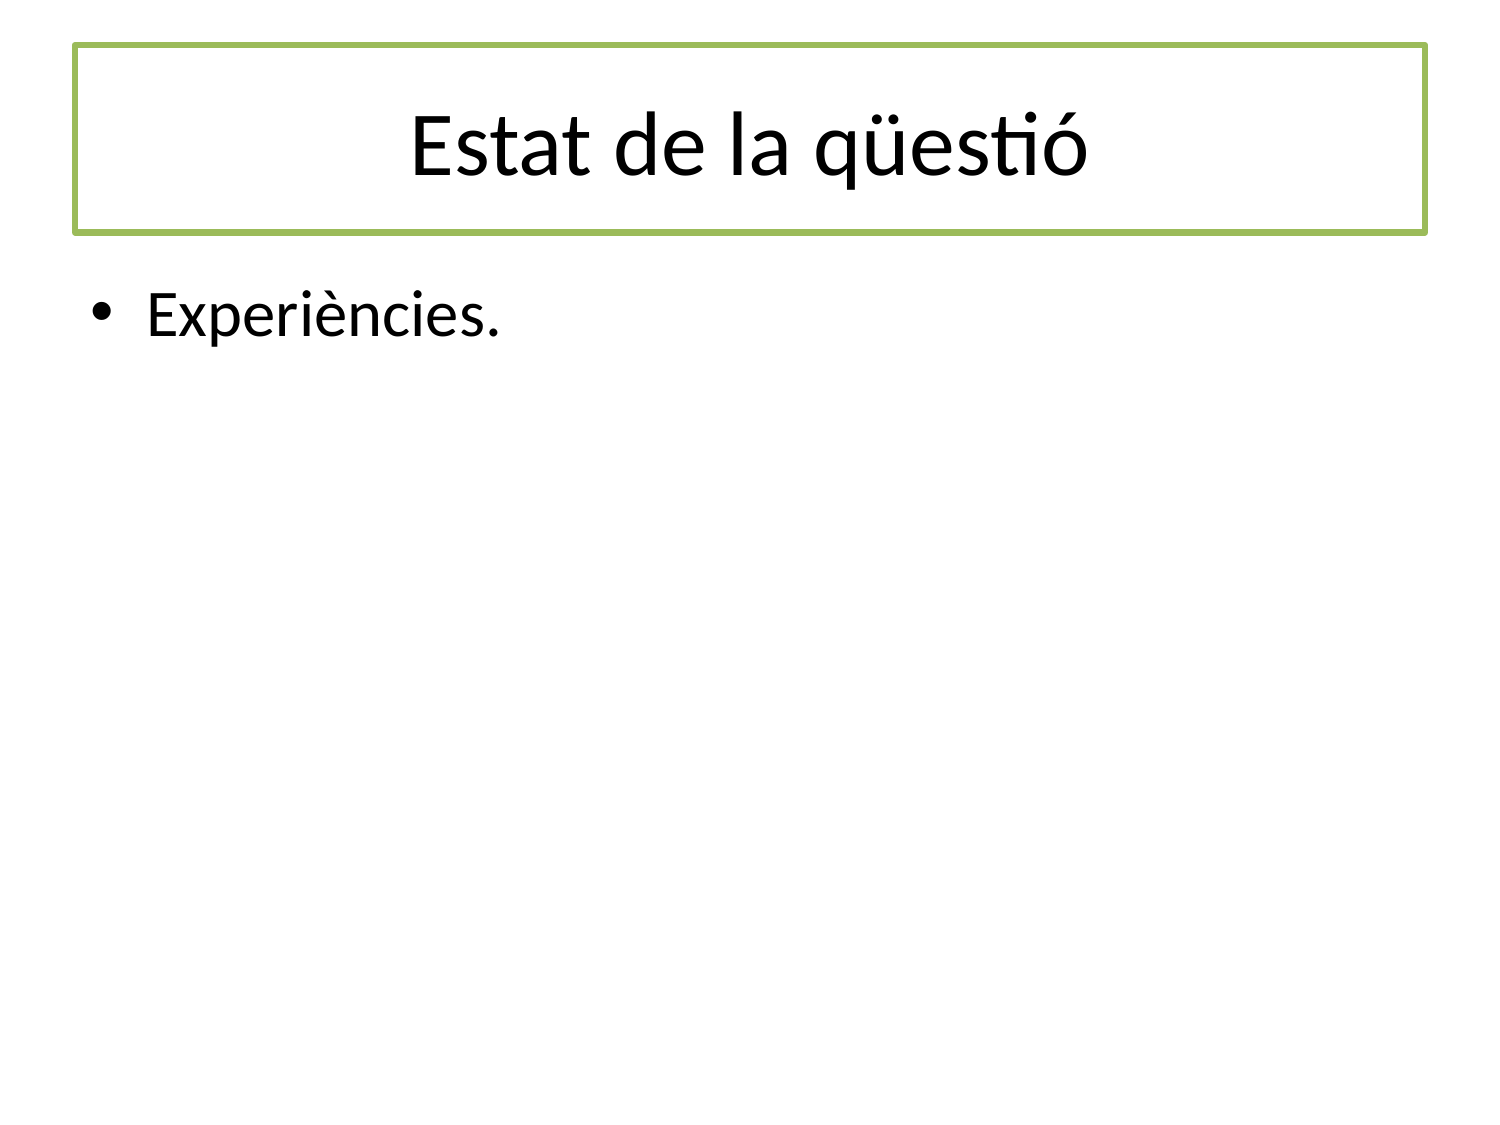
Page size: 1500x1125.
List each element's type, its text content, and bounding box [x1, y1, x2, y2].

title Estat de la qüestió [75, 45, 1425, 233]
list Experiències. [75, 262, 1425, 1005]
